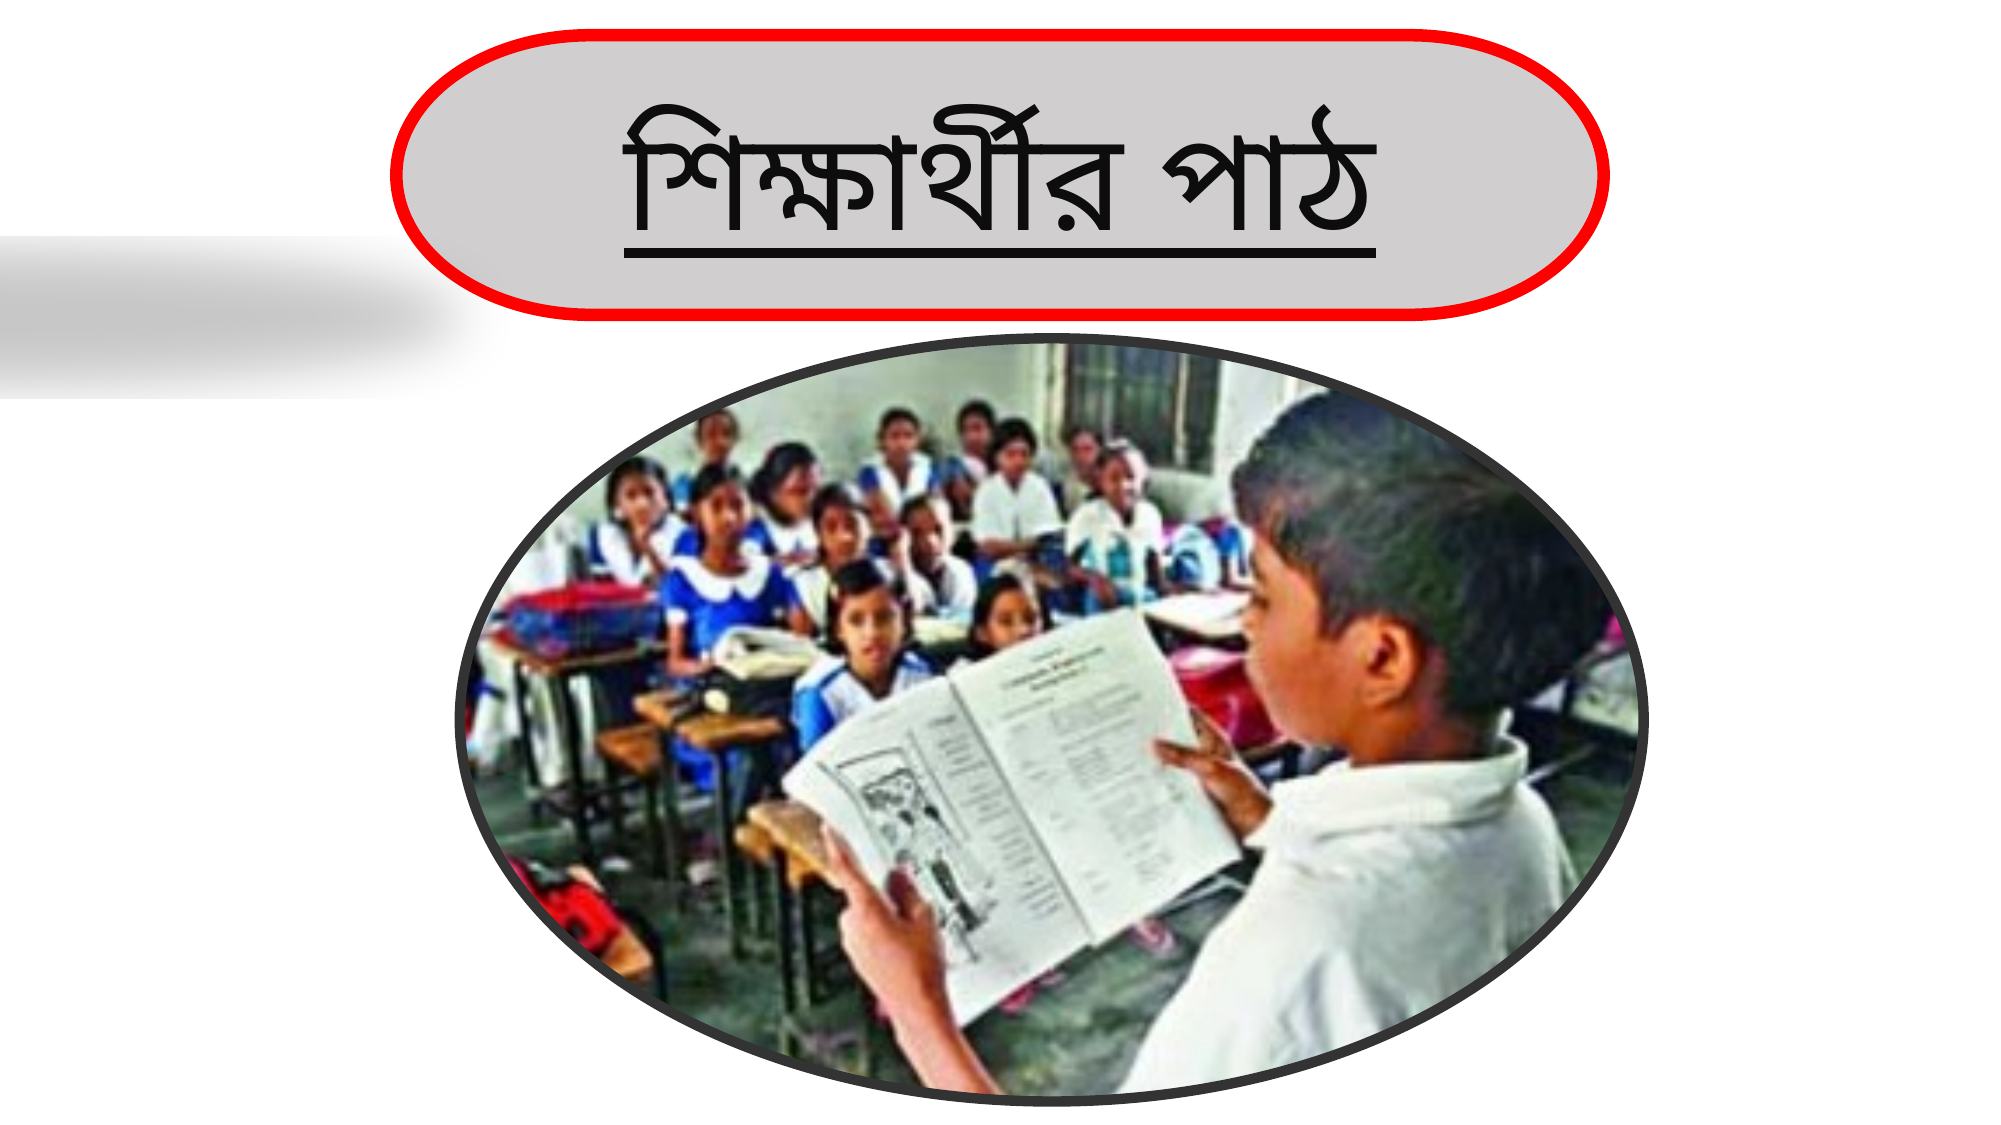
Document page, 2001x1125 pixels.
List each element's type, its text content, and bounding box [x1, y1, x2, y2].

text_box শিক্ষার্থীর পাঠ [395, 34, 1605, 316]
picture [459, 338, 1644, 1102]
